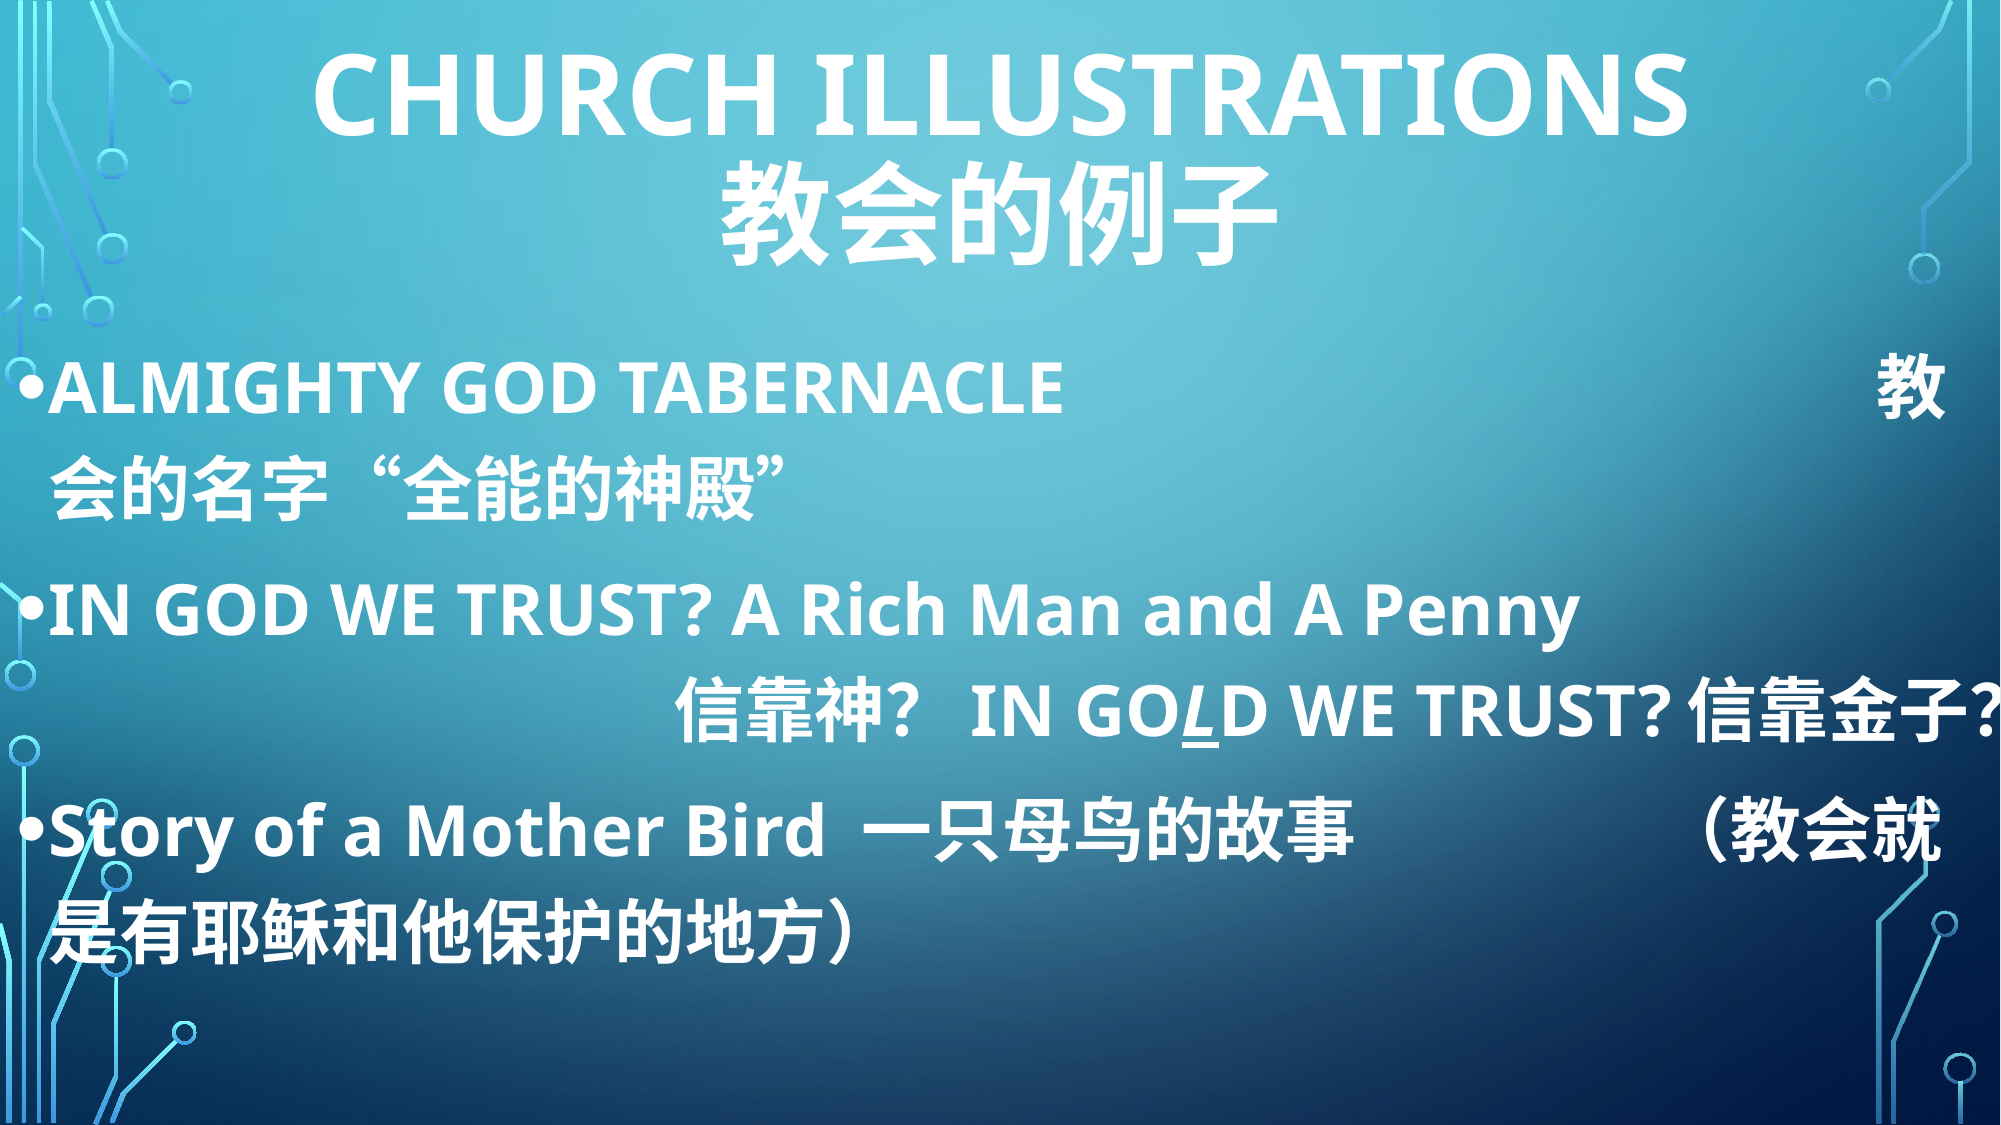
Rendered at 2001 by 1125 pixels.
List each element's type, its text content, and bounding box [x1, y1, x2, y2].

list ALMIGHTY GOD TABERNACLE 教会的名字“全能的神殿” IN GOD WE TRUST? A Rich Man and A Penny 信靠神？IN GOLD WE TRUST?信靠金子？ Story of a Mother Bird 一只母鸟的故事 （教会就是有耶稣和他保护的地方） [1, 318, 2000, 1085]
title CHURCH ILLUSTRATIONS 教会的例子 [1, 0, 2000, 318]
